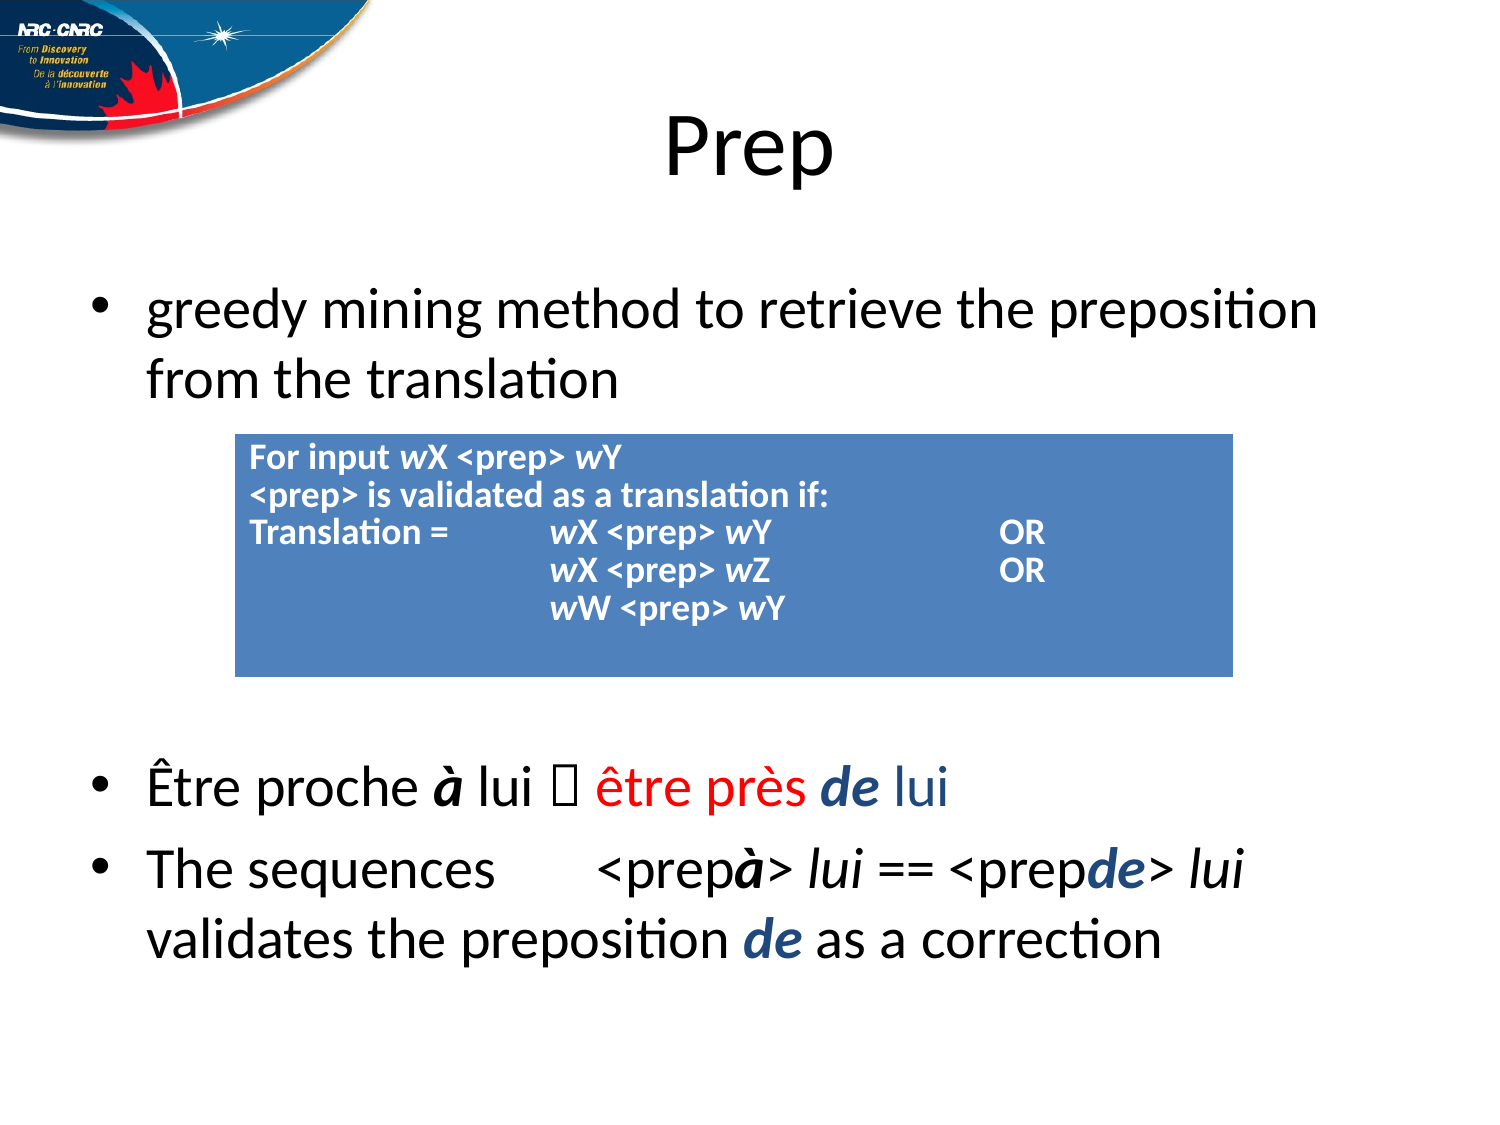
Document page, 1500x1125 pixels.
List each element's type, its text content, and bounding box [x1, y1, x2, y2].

picture [0, 0, 374, 150]
table_header For input wX <prep> wY <prep> is validated as a translation if: Translation = wX <prep> wY OR wX <prep> wZ OR wW <prep> wY [235, 434, 1233, 677]
title Prep [75, 45, 1425, 233]
list greedy mining method to retrieve the preposition from the translation Être proche à lui  être près de lui The sequences <prepà> lui == <prepde> lui validates the preposition de as a correction [75, 262, 1425, 1005]
